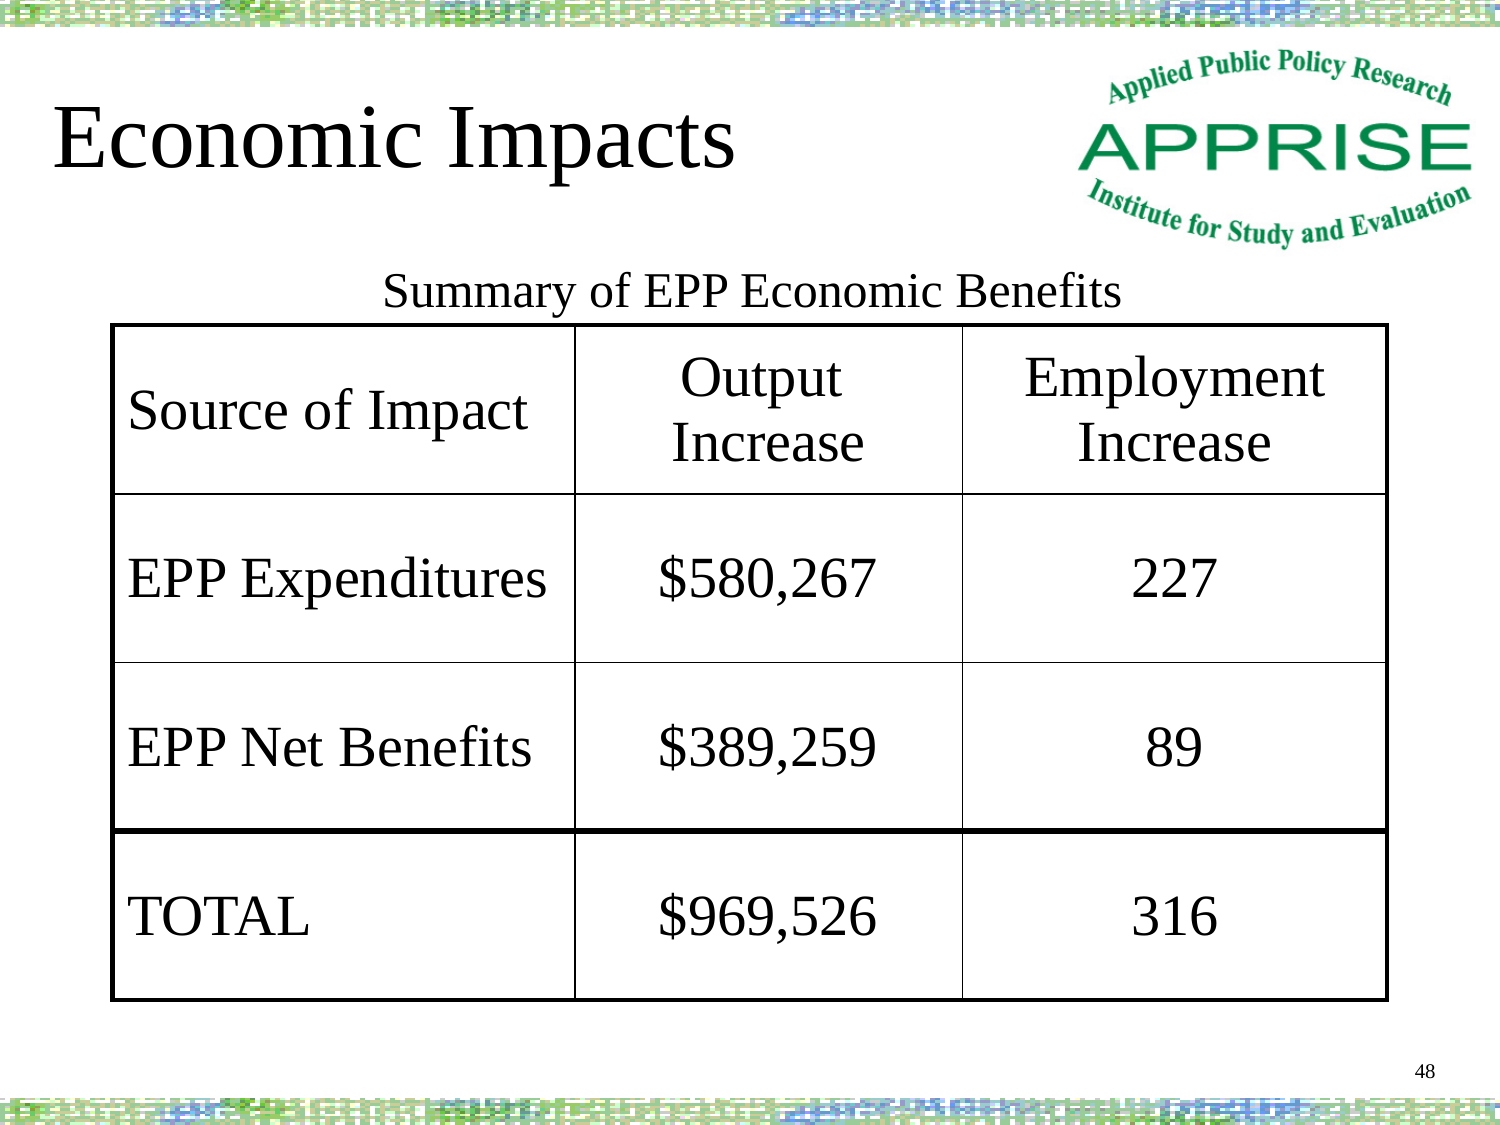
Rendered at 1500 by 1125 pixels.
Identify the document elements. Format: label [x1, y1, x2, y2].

table_header [576, 327, 962, 493]
table_header [963, 327, 1385, 493]
picture [0, 0, 1500, 276]
table_cell [115, 834, 574, 998]
table_header [115, 327, 574, 493]
table_cell [576, 834, 962, 998]
table_cell [963, 834, 1385, 998]
table_cell [115, 663, 574, 828]
picture [0, 1098, 1500, 1125]
table_cell [576, 663, 962, 828]
text_box [1399, 1050, 1463, 1090]
table_cell [963, 495, 1385, 662]
title [37, 37, 1049, 225]
table_cell [576, 495, 962, 662]
table_cell [115, 495, 574, 662]
text_box [187, 250, 1318, 323]
table_cell [963, 663, 1385, 828]
